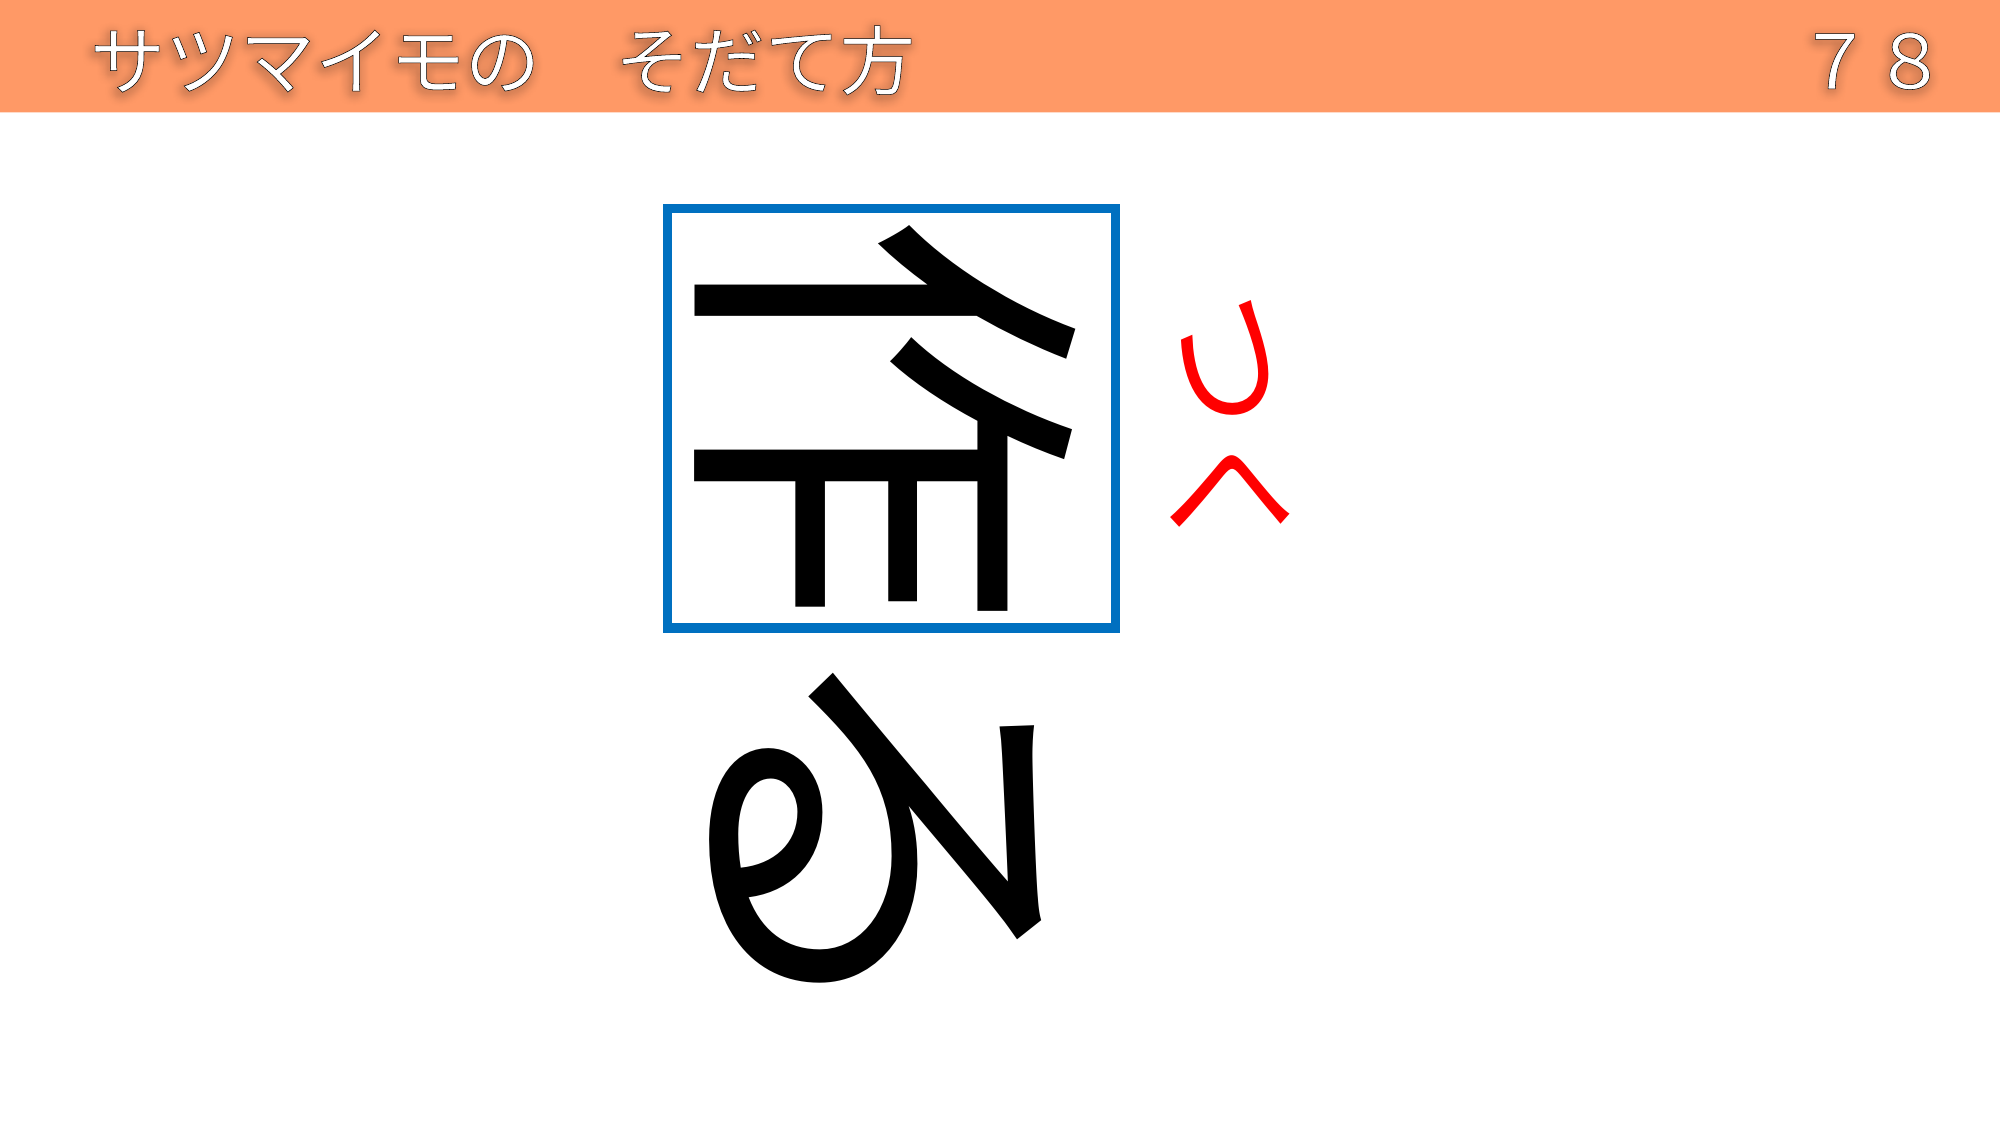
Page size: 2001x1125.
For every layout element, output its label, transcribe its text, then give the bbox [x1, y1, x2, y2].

text_box つく [1152, 275, 1325, 569]
text_box ７８ [1782, 6, 1963, 112]
text_box [0, 0, 2000, 113]
text_box [667, 207, 1116, 629]
text_box 作る [616, 195, 1152, 1125]
text_box サツマイモの そだて方 [75, 6, 1398, 112]
